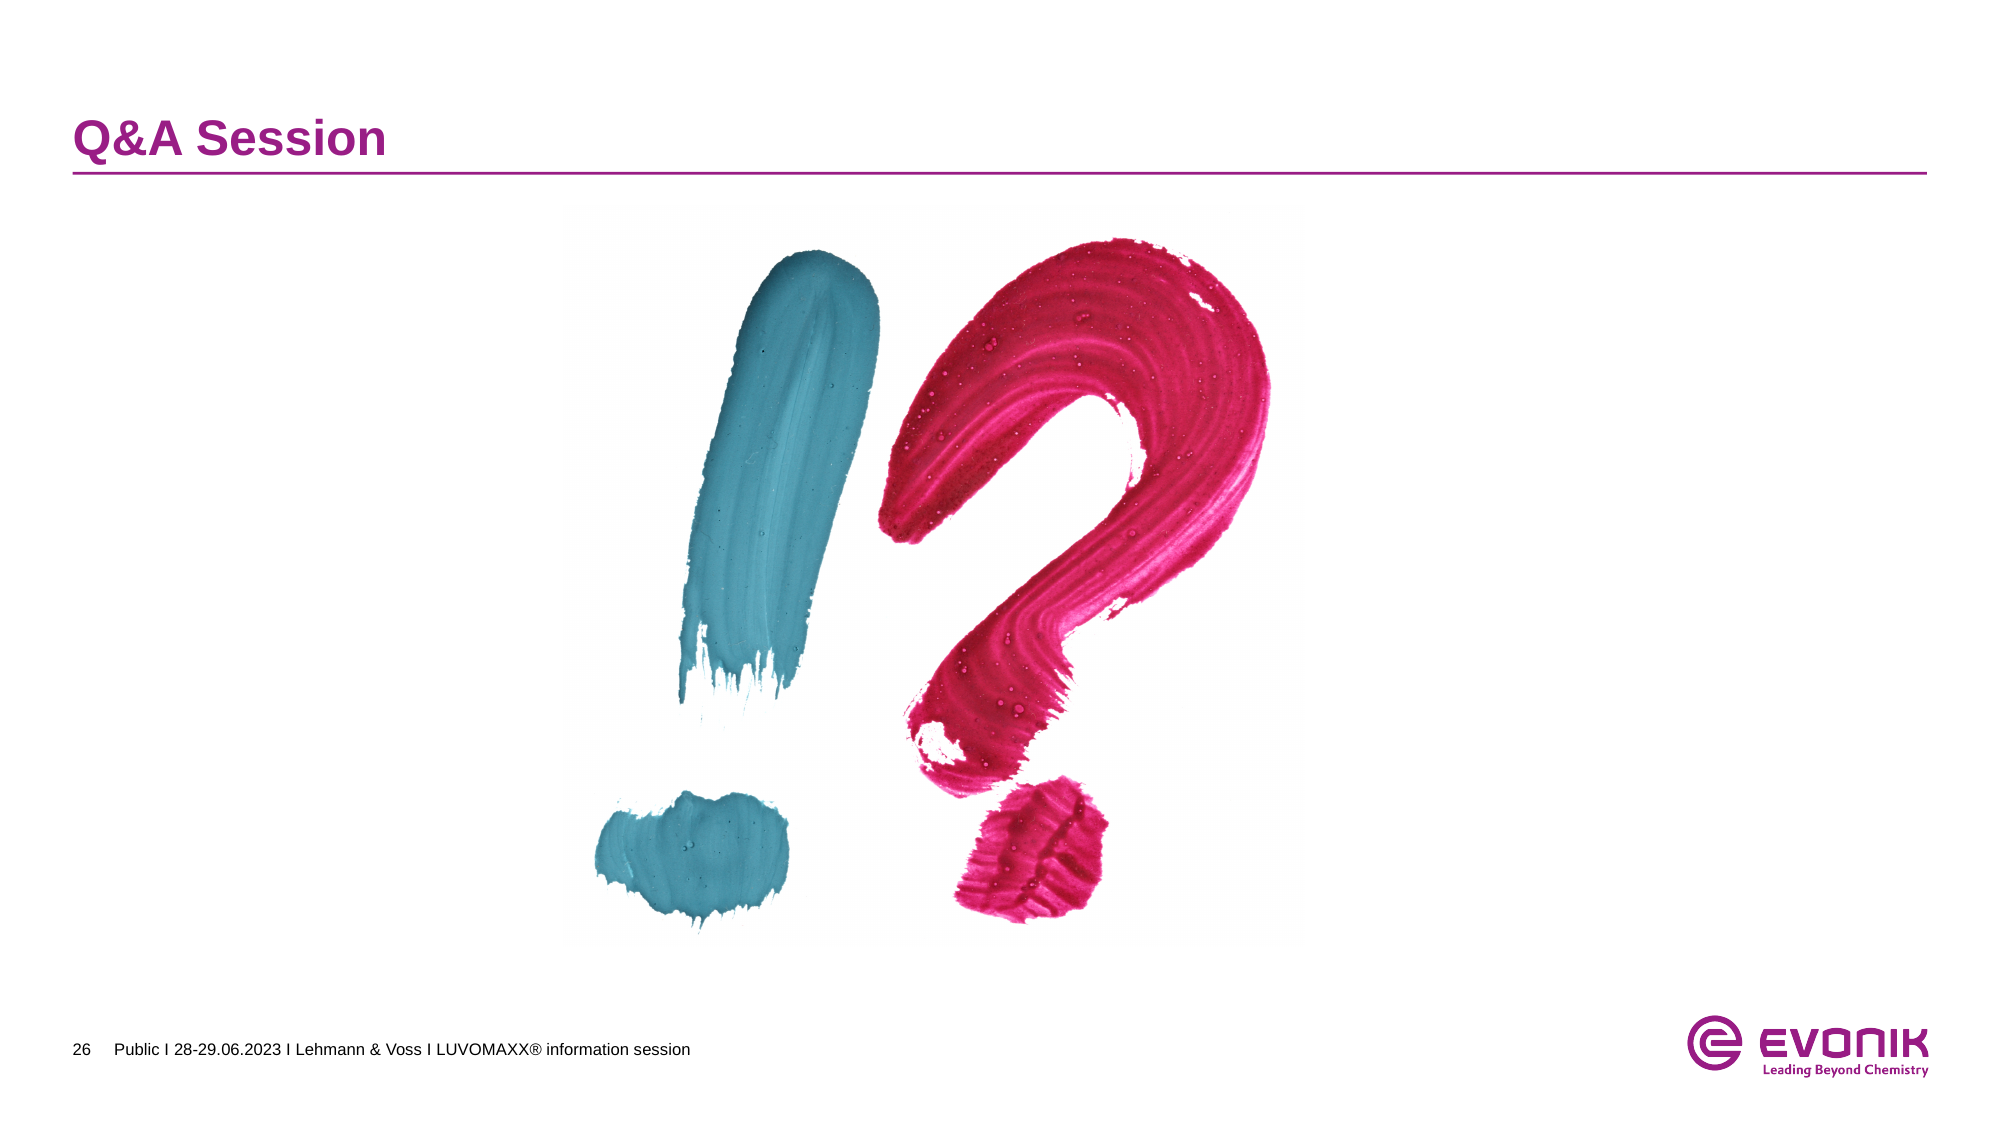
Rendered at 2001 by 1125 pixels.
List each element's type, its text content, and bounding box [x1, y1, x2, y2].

picture [563, 205, 1305, 947]
footer Public I 28-29.06.2023 I Lehmann & Voss I LUVOMAXX® information session [114, 1038, 1517, 1059]
title Q&A Session [72, 54, 1927, 167]
picture [1687, 1015, 1929, 1078]
